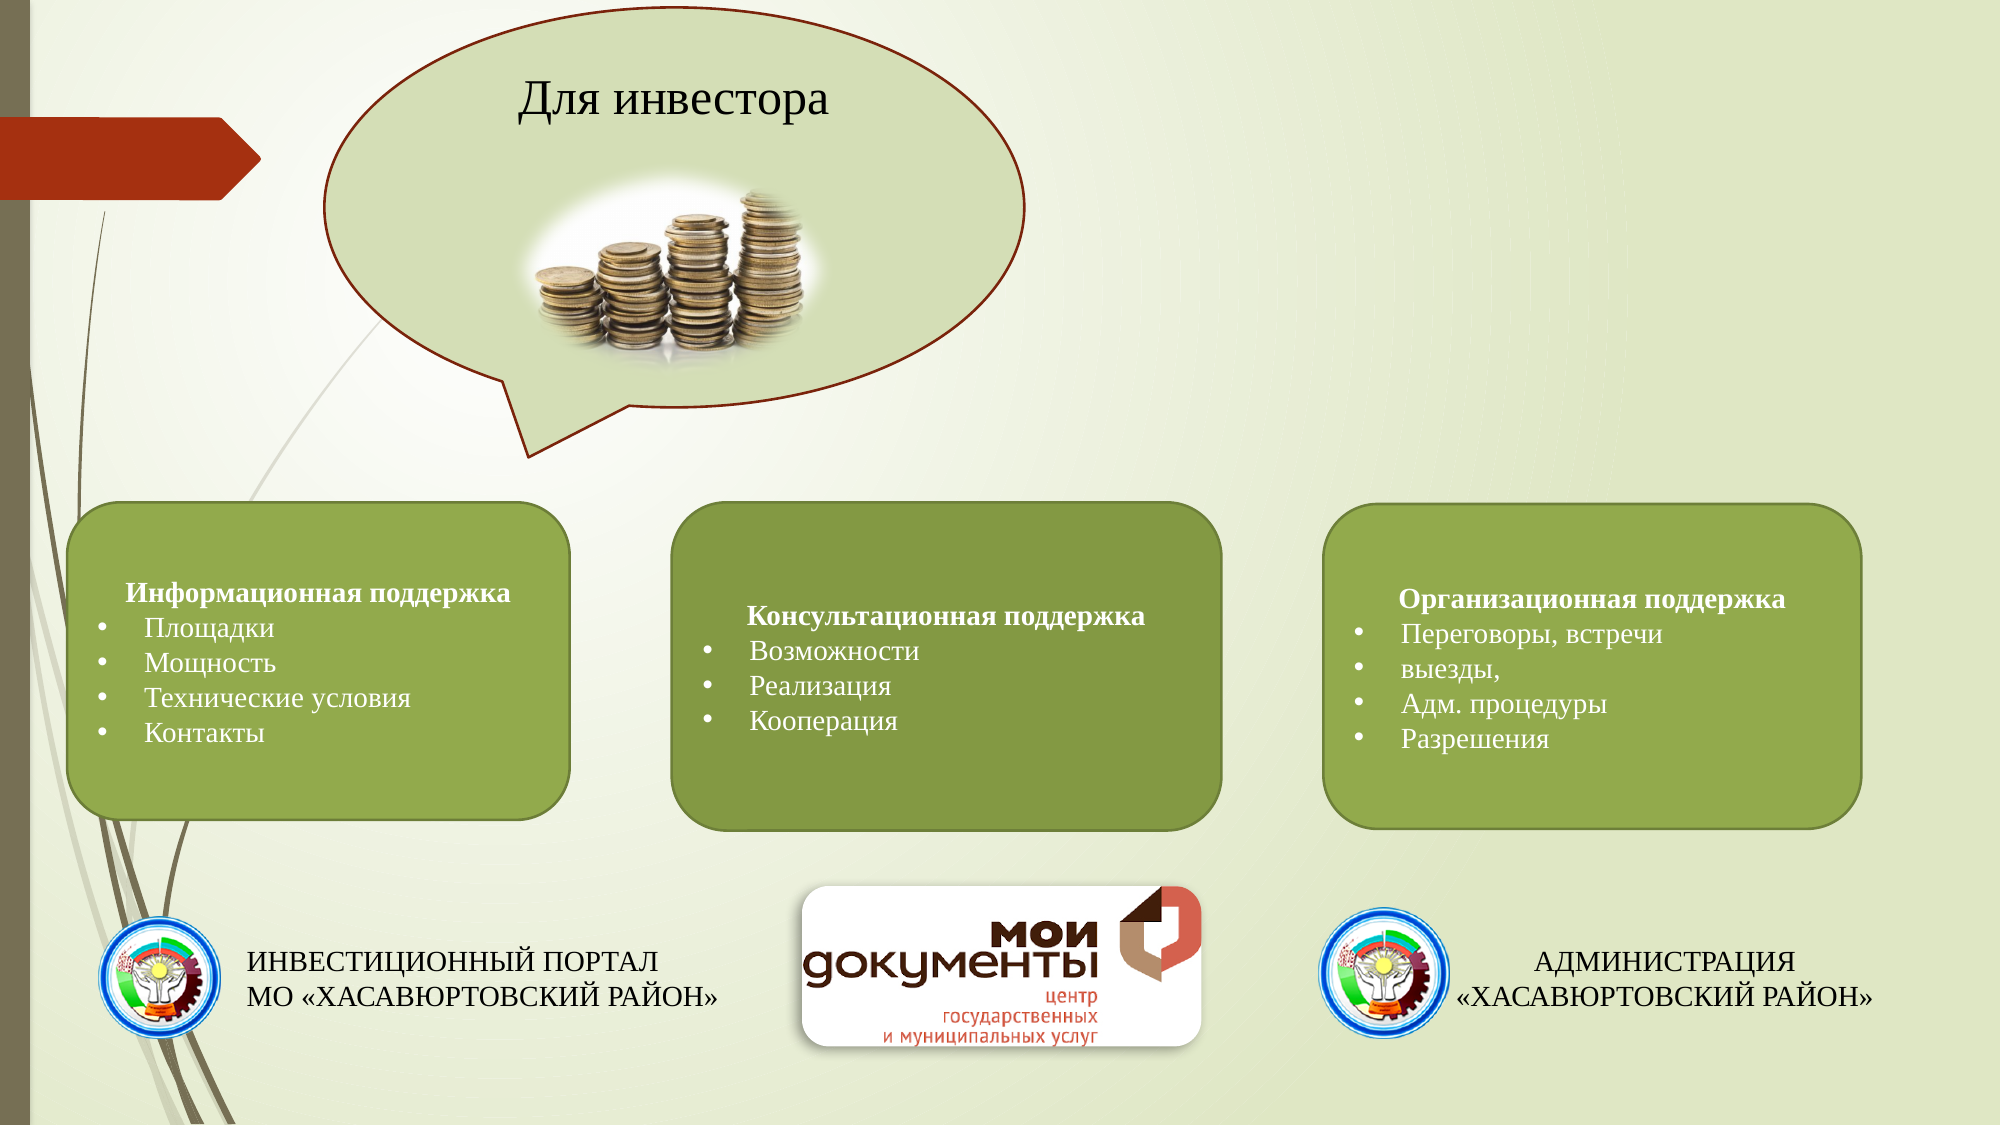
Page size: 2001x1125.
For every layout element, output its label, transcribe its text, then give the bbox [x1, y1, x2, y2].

text_box АДМИНИСТРАЦИЯ «ХАСАВЮРТОВСКИЙ РАЙОН» [1453, 934, 1889, 1020]
picture [801, 885, 1202, 1047]
text_box Для инвестора [503, 389, 823, 459]
text_box Для инвестора [323, 6, 1026, 384]
text_box Организационная поддержка Переговоры, встречи выезды, Адм. процедуры Разрешения [1322, 502, 1863, 831]
picture [1318, 907, 1450, 1039]
picture [504, 158, 840, 382]
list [98, 916, 221, 1039]
text_box Консультационная поддержка Возможности Реализация Кооперация [670, 501, 1223, 832]
text_box Информационная поддержка Площадки Мощность Технические условия Контакты [65, 501, 571, 822]
text_box ИНВЕСТИЦИОННЫЙ ПОРТАЛ МО «ХАСАВЮРТОВСКИЙ РАЙОН» [231, 934, 734, 1020]
